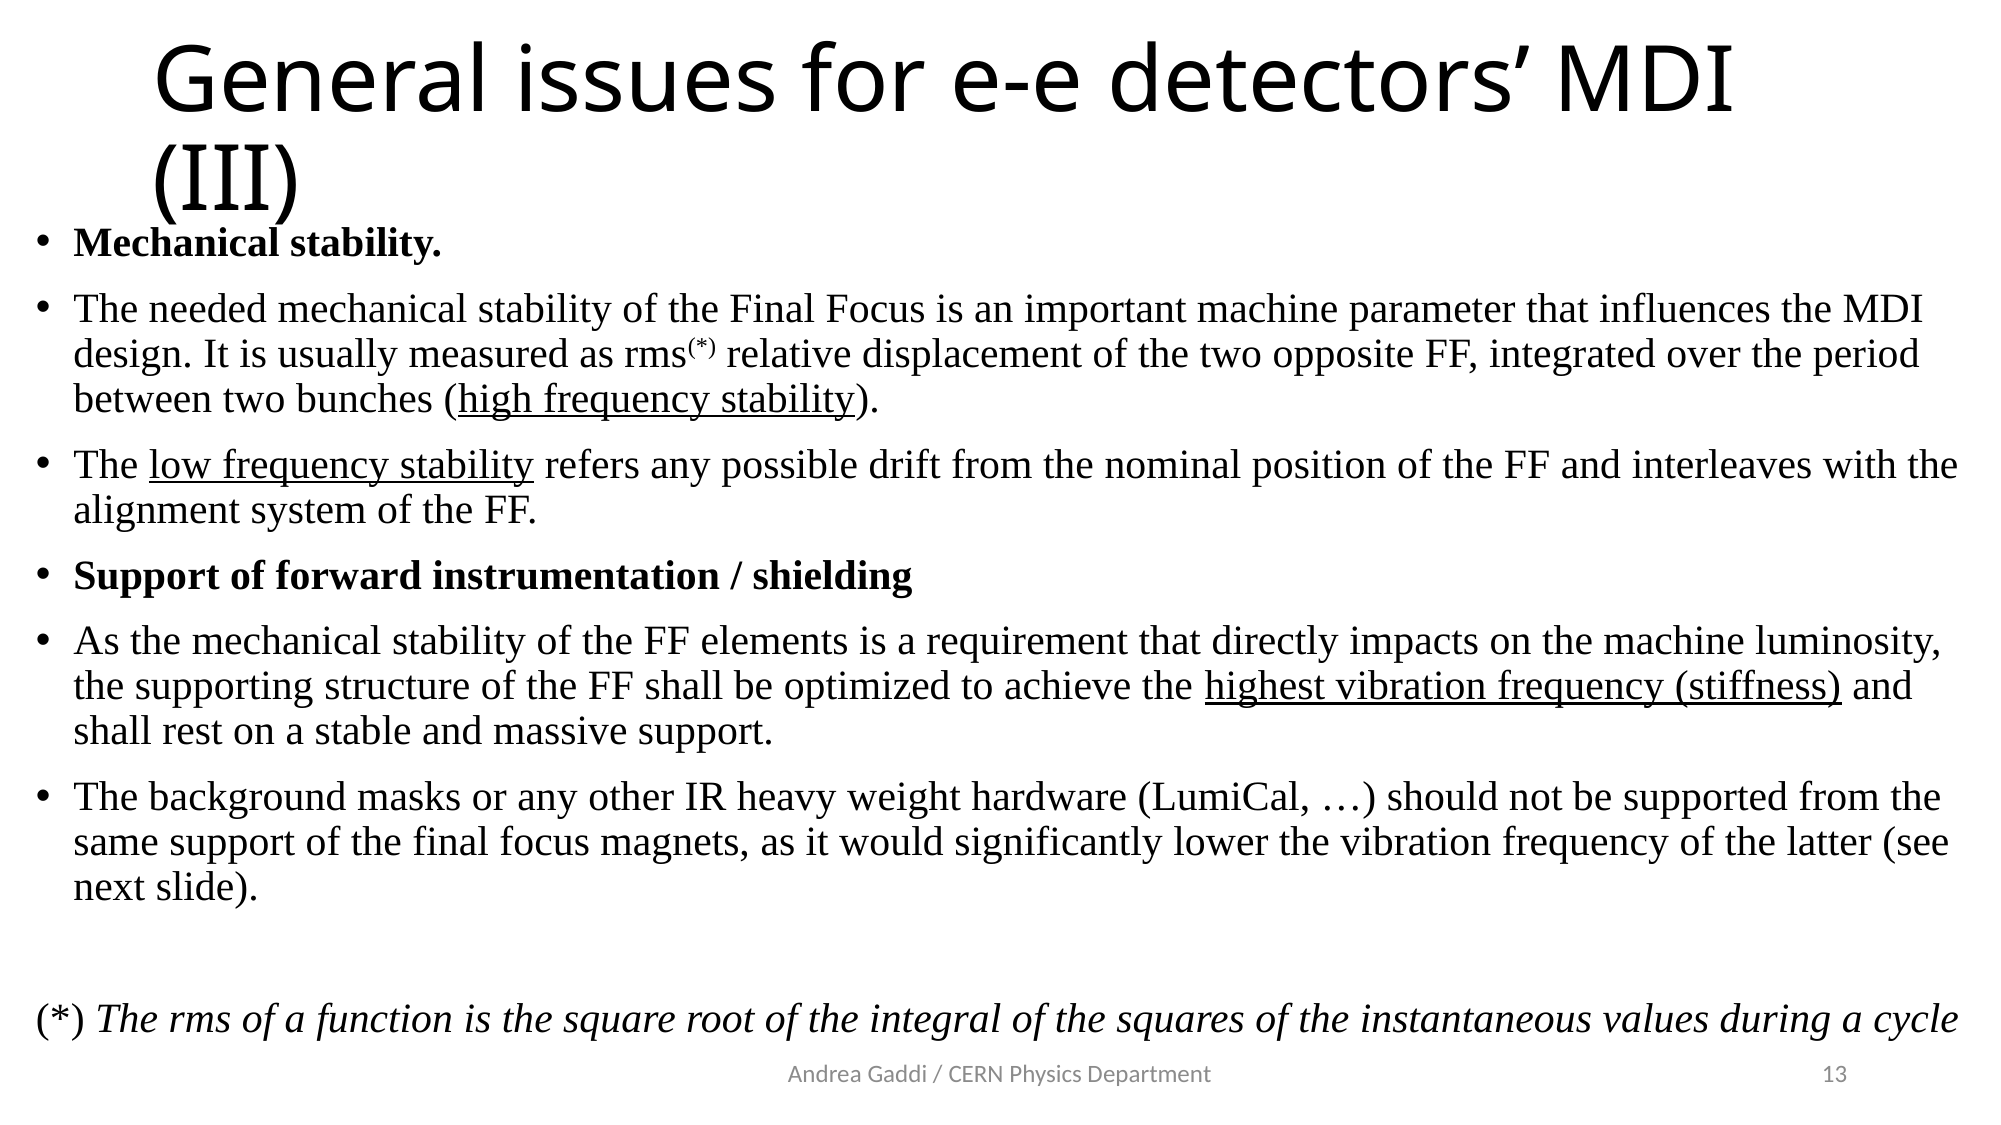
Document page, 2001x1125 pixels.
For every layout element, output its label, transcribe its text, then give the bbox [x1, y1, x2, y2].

list Mechanical stability. The needed mechanical stability of the Final Focus is an important machine parameter that influences the MDI design. It is usually measured as rms(*) relative displacement of the two opposite FF, integrated over the period between two bunches (high frequency stability). The low frequency stability refers any possible drift from the nominal position of the FF and interleaves with the alignment system of the FF. Support of forward instrumentation / shielding As the mechanical stability of the FF elements is a requirement that directly impacts on the machine luminosity, the supporting structure of the FF shall be optimized to achieve the highest vibration frequency (stiffness) and shall rest on a stable and massive support. The background masks or any other IR heavy weight hardware (LumiCal, …) should not be supported from the same support of the final focus magnets, as it would significantly lower the vibration frequency of the latter (see next slide). (*) The rms of a function is the square root of the integral of the squares of the instantaneous values during a cycle [20, 213, 1981, 1014]
slide_number 13 [1412, 1042, 1863, 1103]
footer Andrea Gaddi / CERN Physics Department [662, 1042, 1338, 1103]
title General issues for e-e detectors’ MDI (III) [137, 22, 1863, 213]
